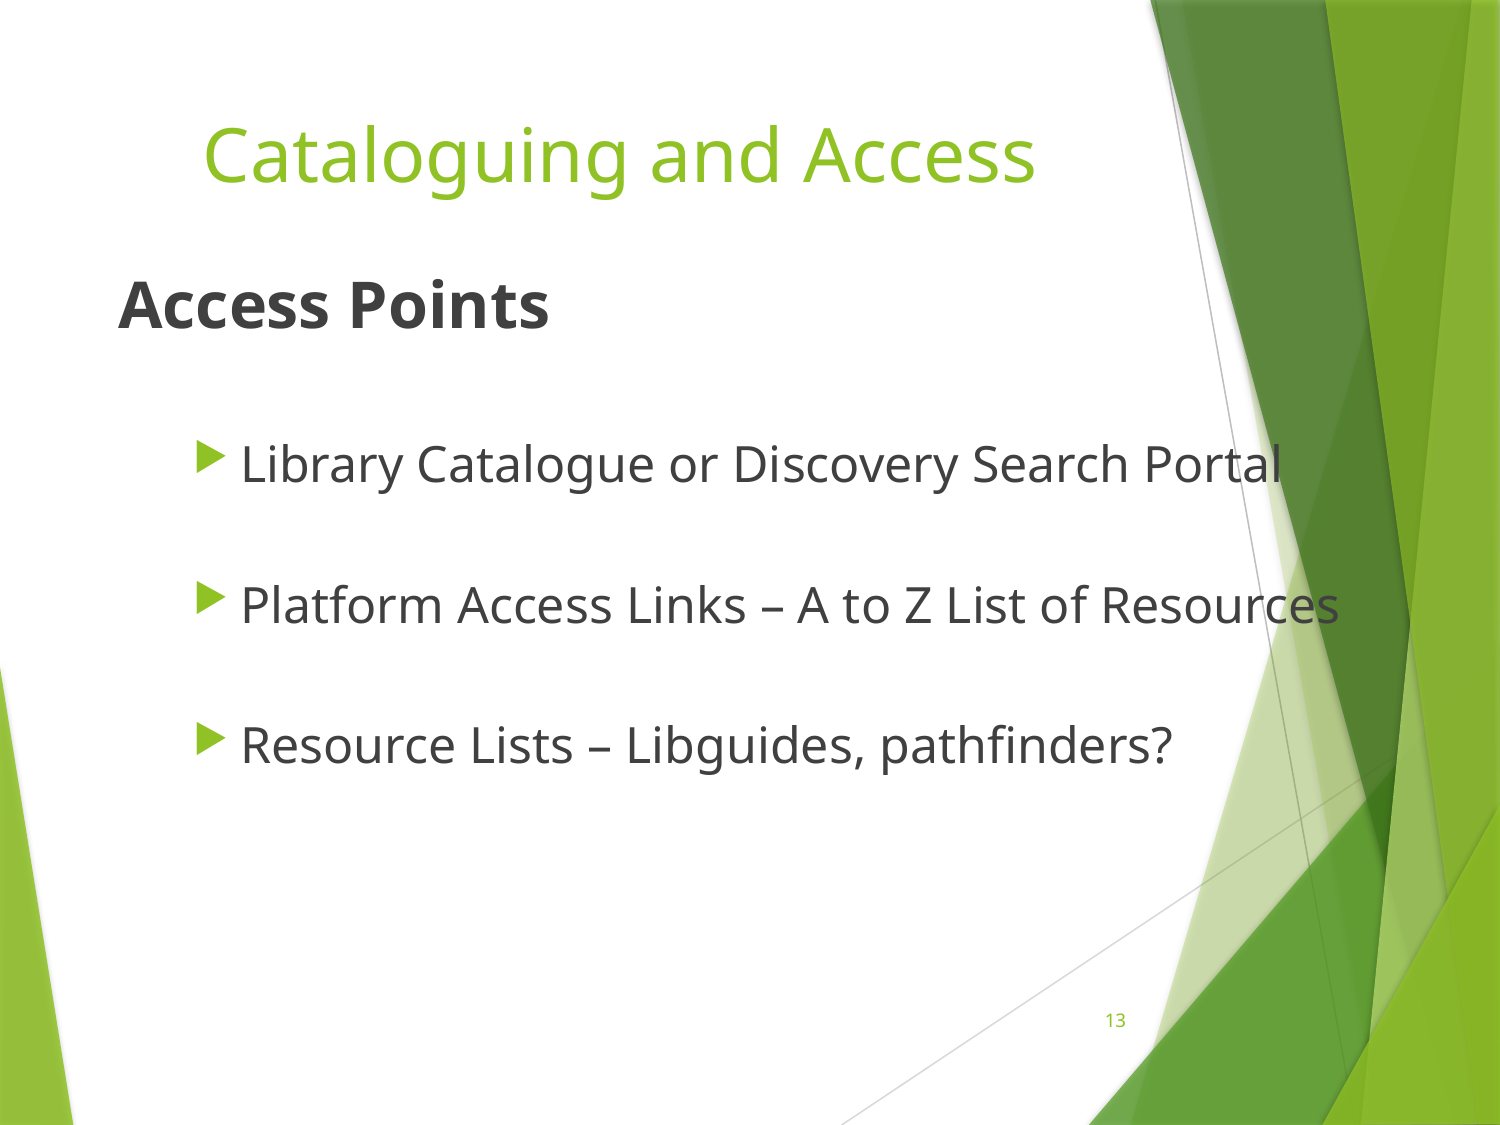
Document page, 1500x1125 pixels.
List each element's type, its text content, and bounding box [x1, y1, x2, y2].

list Access Points Library Catalogue or Discovery Search Portal Platform Access Links – A to Z List of Resources Resource Lists – Libguides, pathfinders? [103, 256, 1397, 1014]
slide_number 13 [1057, 991, 1142, 1051]
title Cataloguing and Access [99, 99, 1142, 317]
